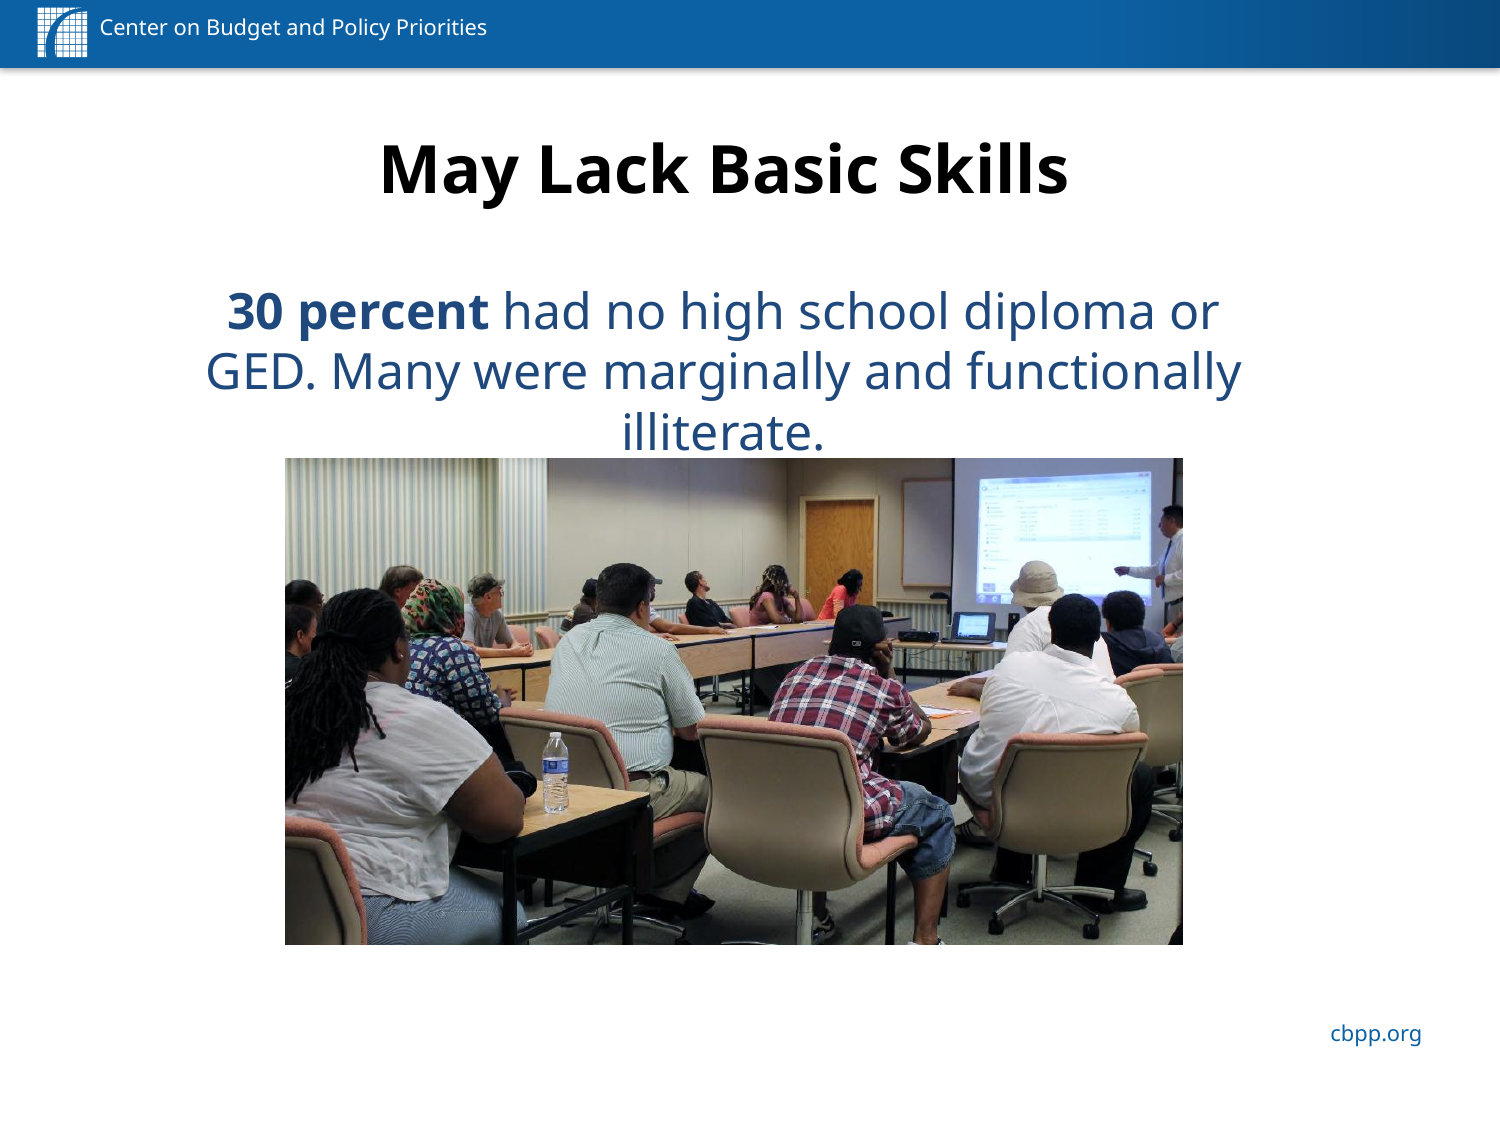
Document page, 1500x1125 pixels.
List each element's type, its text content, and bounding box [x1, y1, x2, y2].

list 30 percent had no high school diploma or GED. Many were marginally and functionally illiterate. [162, 272, 1286, 376]
title May Lack Basic Skills [217, 119, 1231, 246]
picture [285, 458, 1183, 945]
